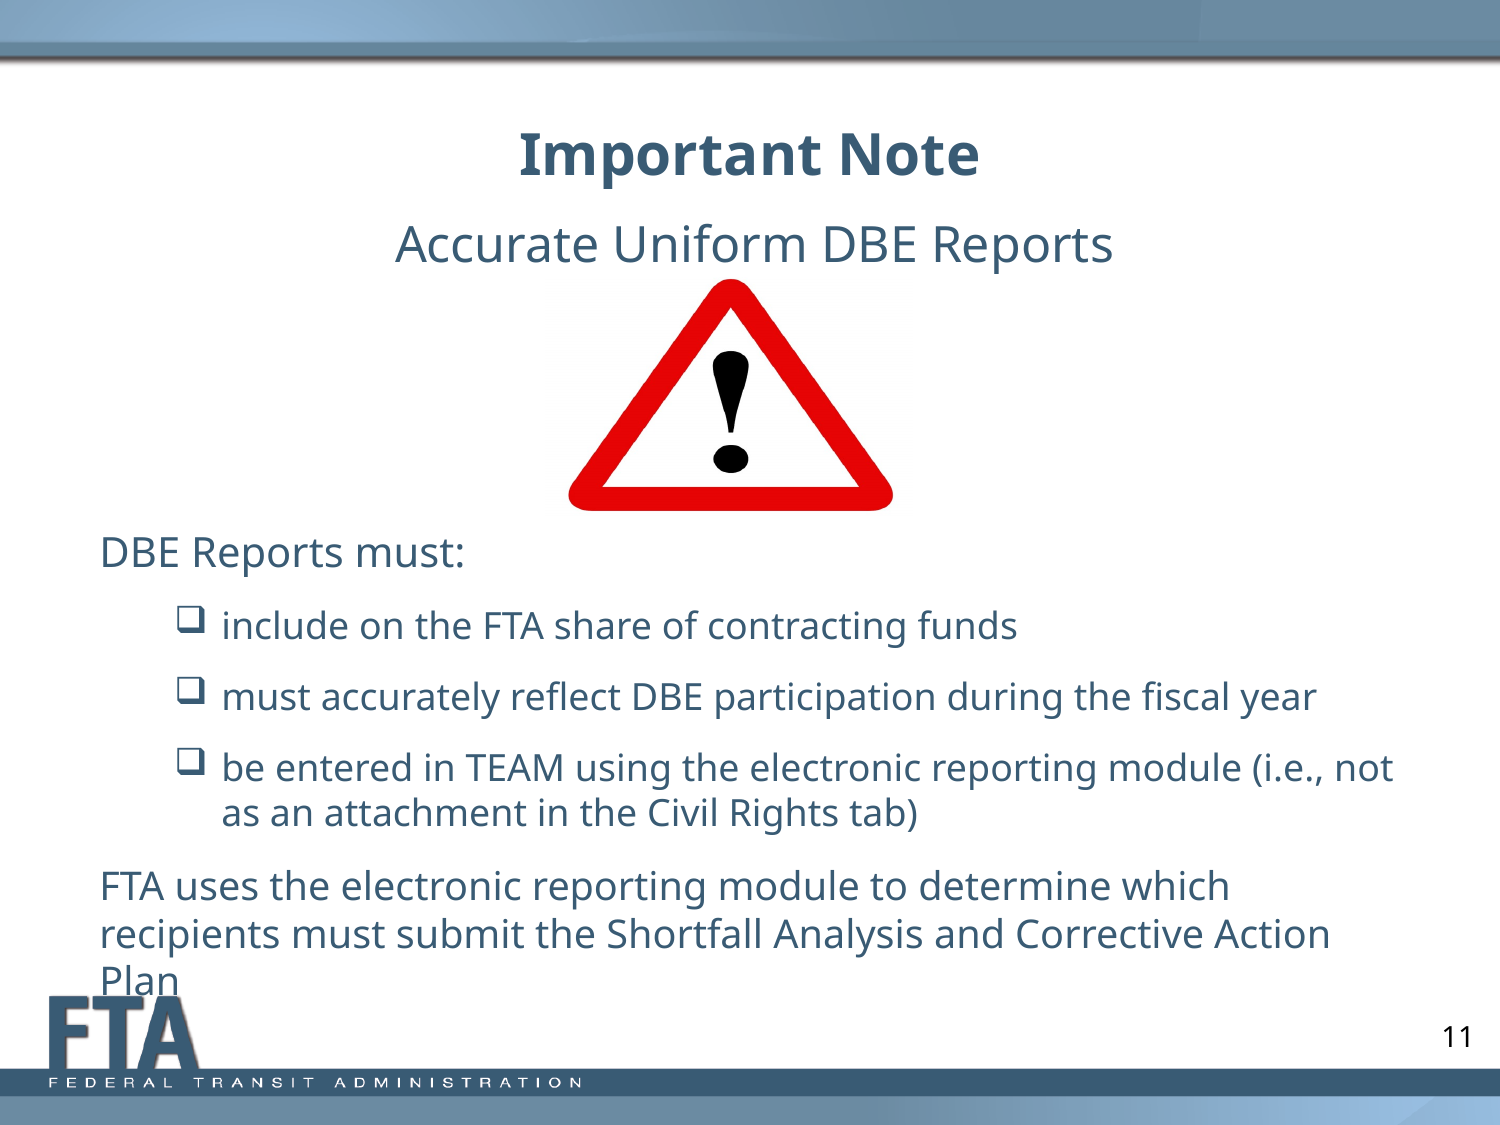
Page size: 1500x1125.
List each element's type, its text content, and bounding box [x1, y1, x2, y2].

picture [0, 0, 1500, 75]
picture [0, 992, 1500, 1125]
title Important Note [74, 71, 1426, 204]
list Accurate Uniform DBE Reports DBE Reports must: include on the FTA share of contracting funds must accurately reflect DBE participation during the fiscal year be entered in TEAM using the electronic reporting module (i.e., not as an attachment in the Civil Rights tab) FTA uses the electronic reporting module to determine which recipients must submit the Shortfall Analysis and Corrective Action Plan [74, 204, 1426, 1054]
picture [544, 276, 913, 516]
